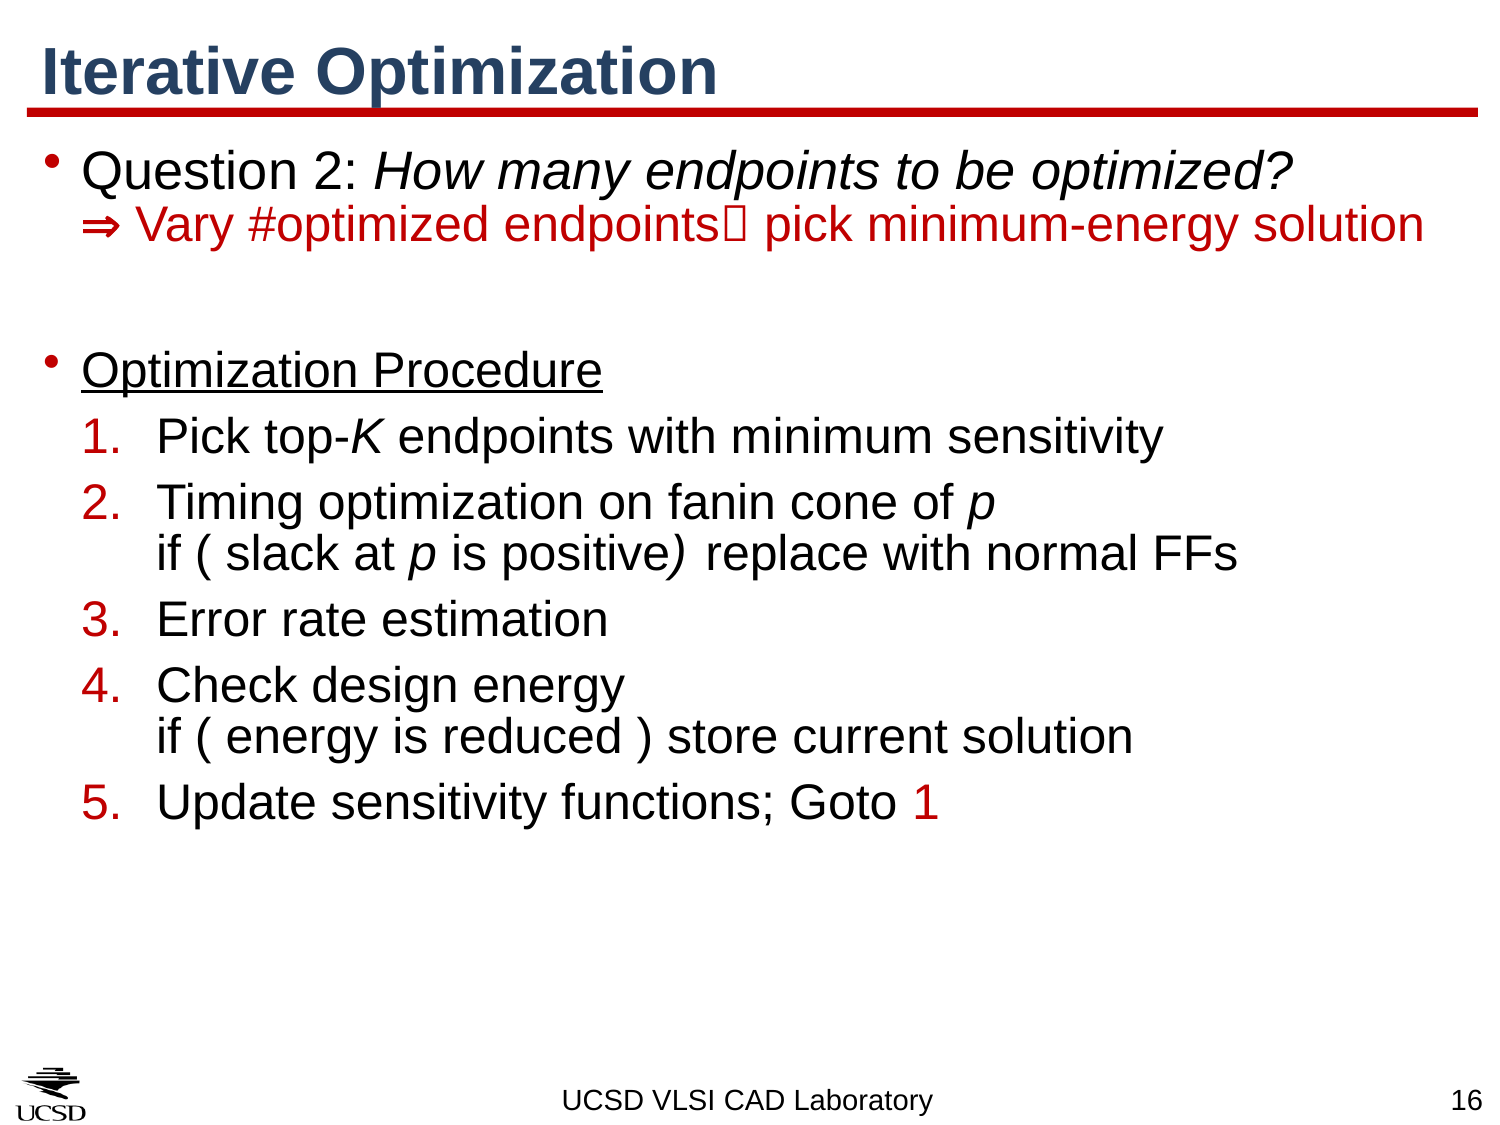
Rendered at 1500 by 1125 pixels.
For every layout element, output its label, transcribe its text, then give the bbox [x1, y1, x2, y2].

title Iterative Optimization [26, 23, 1479, 122]
list Question 2: How many endpoints to be optimized?  Vary #optimized endpoints pick minimum-energy solution Optimization Procedure Pick top-K endpoints with minimum sensitivity Timing optimization on fanin cone of p if ( slack at p is positive) replace with normal FFs Error rate estimation Check design energy if ( energy is reduced ) store current solution Update sensitivity functions; Goto 1 [27, 137, 1478, 1051]
picture [12, 1063, 88, 1125]
